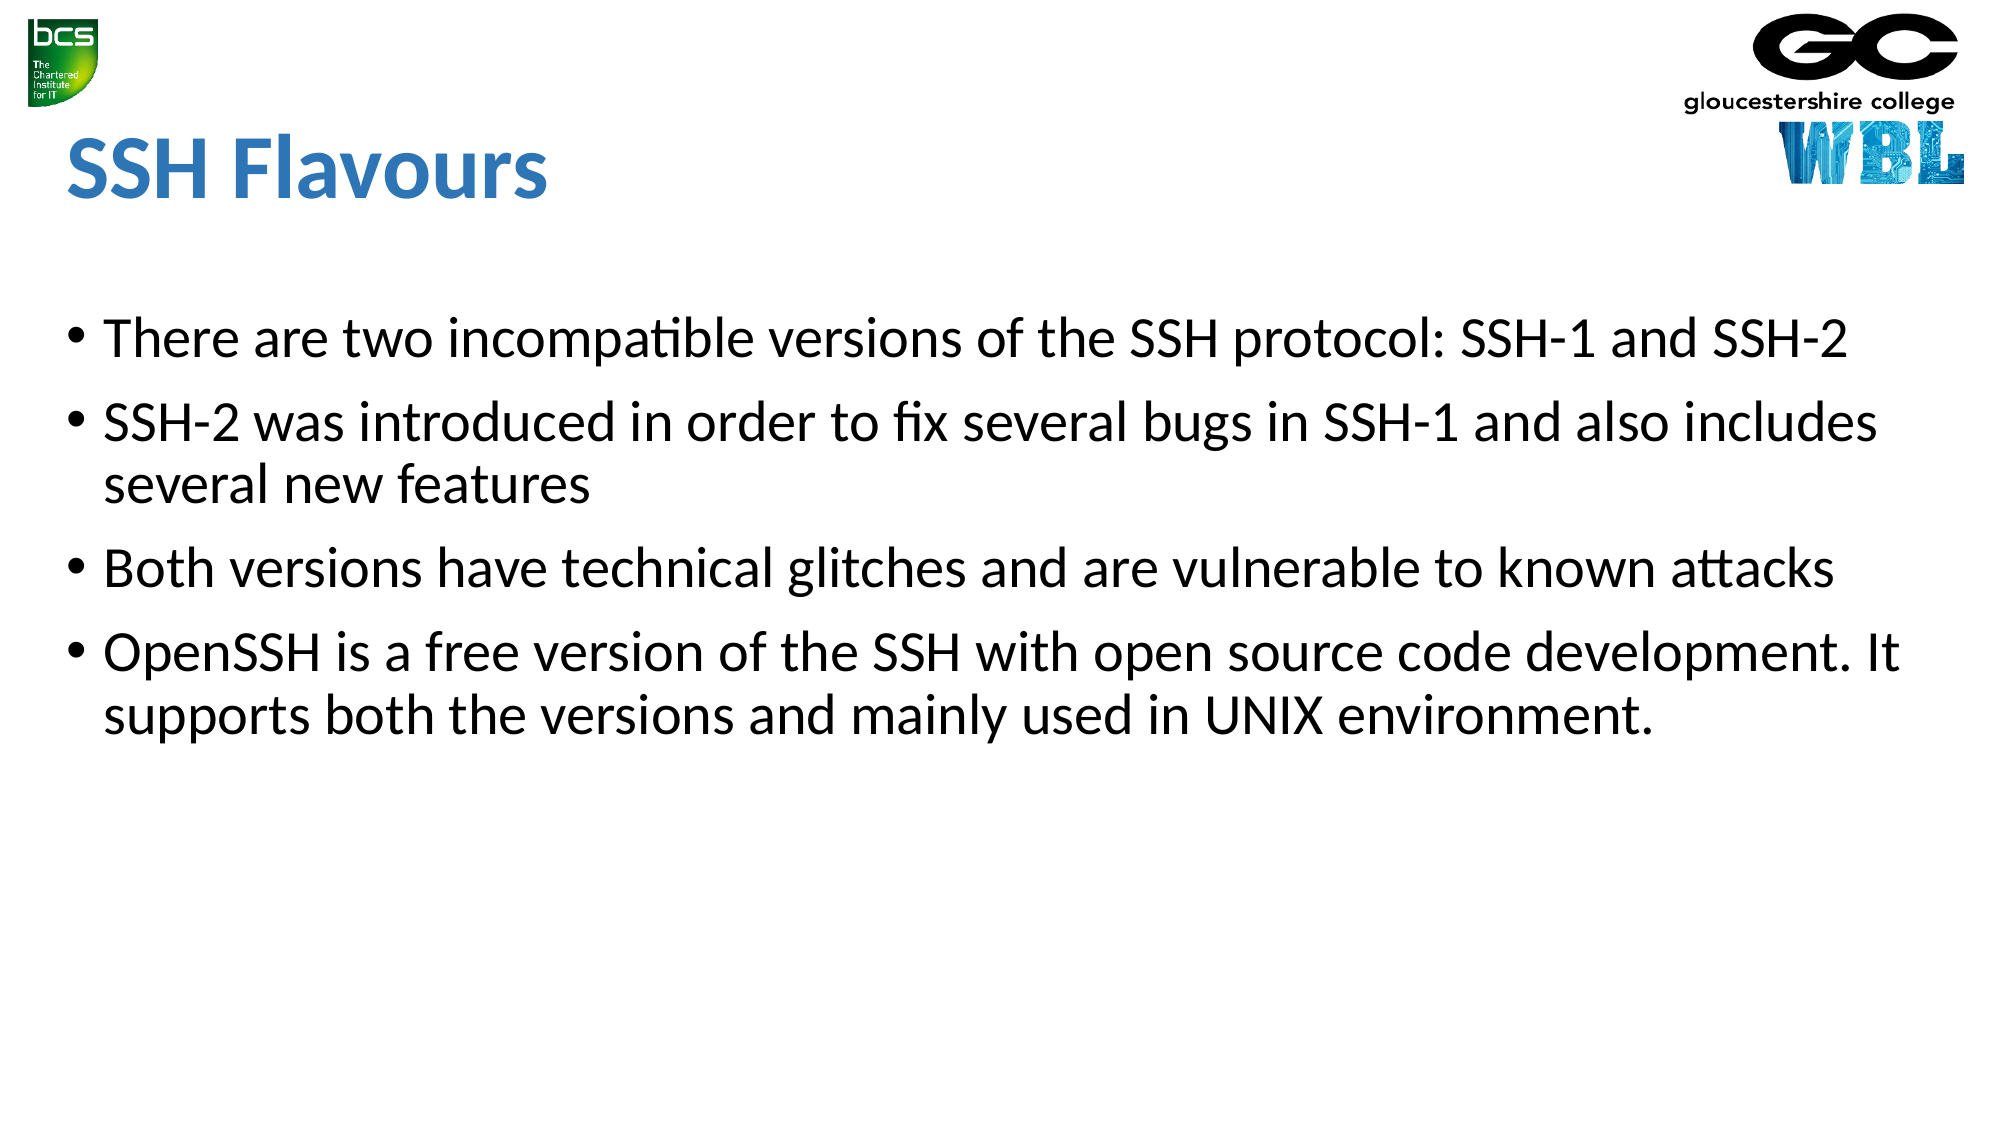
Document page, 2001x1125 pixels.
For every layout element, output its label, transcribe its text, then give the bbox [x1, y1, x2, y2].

picture [28, 19, 98, 107]
picture [1953, 163, 1959, 172]
picture [1674, 5, 1964, 155]
list There are two incompatible versions of the SSH protocol: SSH-1 and SSH-2 SSH-2 was introduced in order to fix several bugs in SSH-1 and also includes several new features Both versions have technical glitches and are vulnerable to known attacks OpenSSH is a free version of the SSH with open source code development. It supports both the versions and mainly used in UNIX environment. [51, 299, 1953, 1110]
title SSH Flavours [51, 59, 1953, 278]
